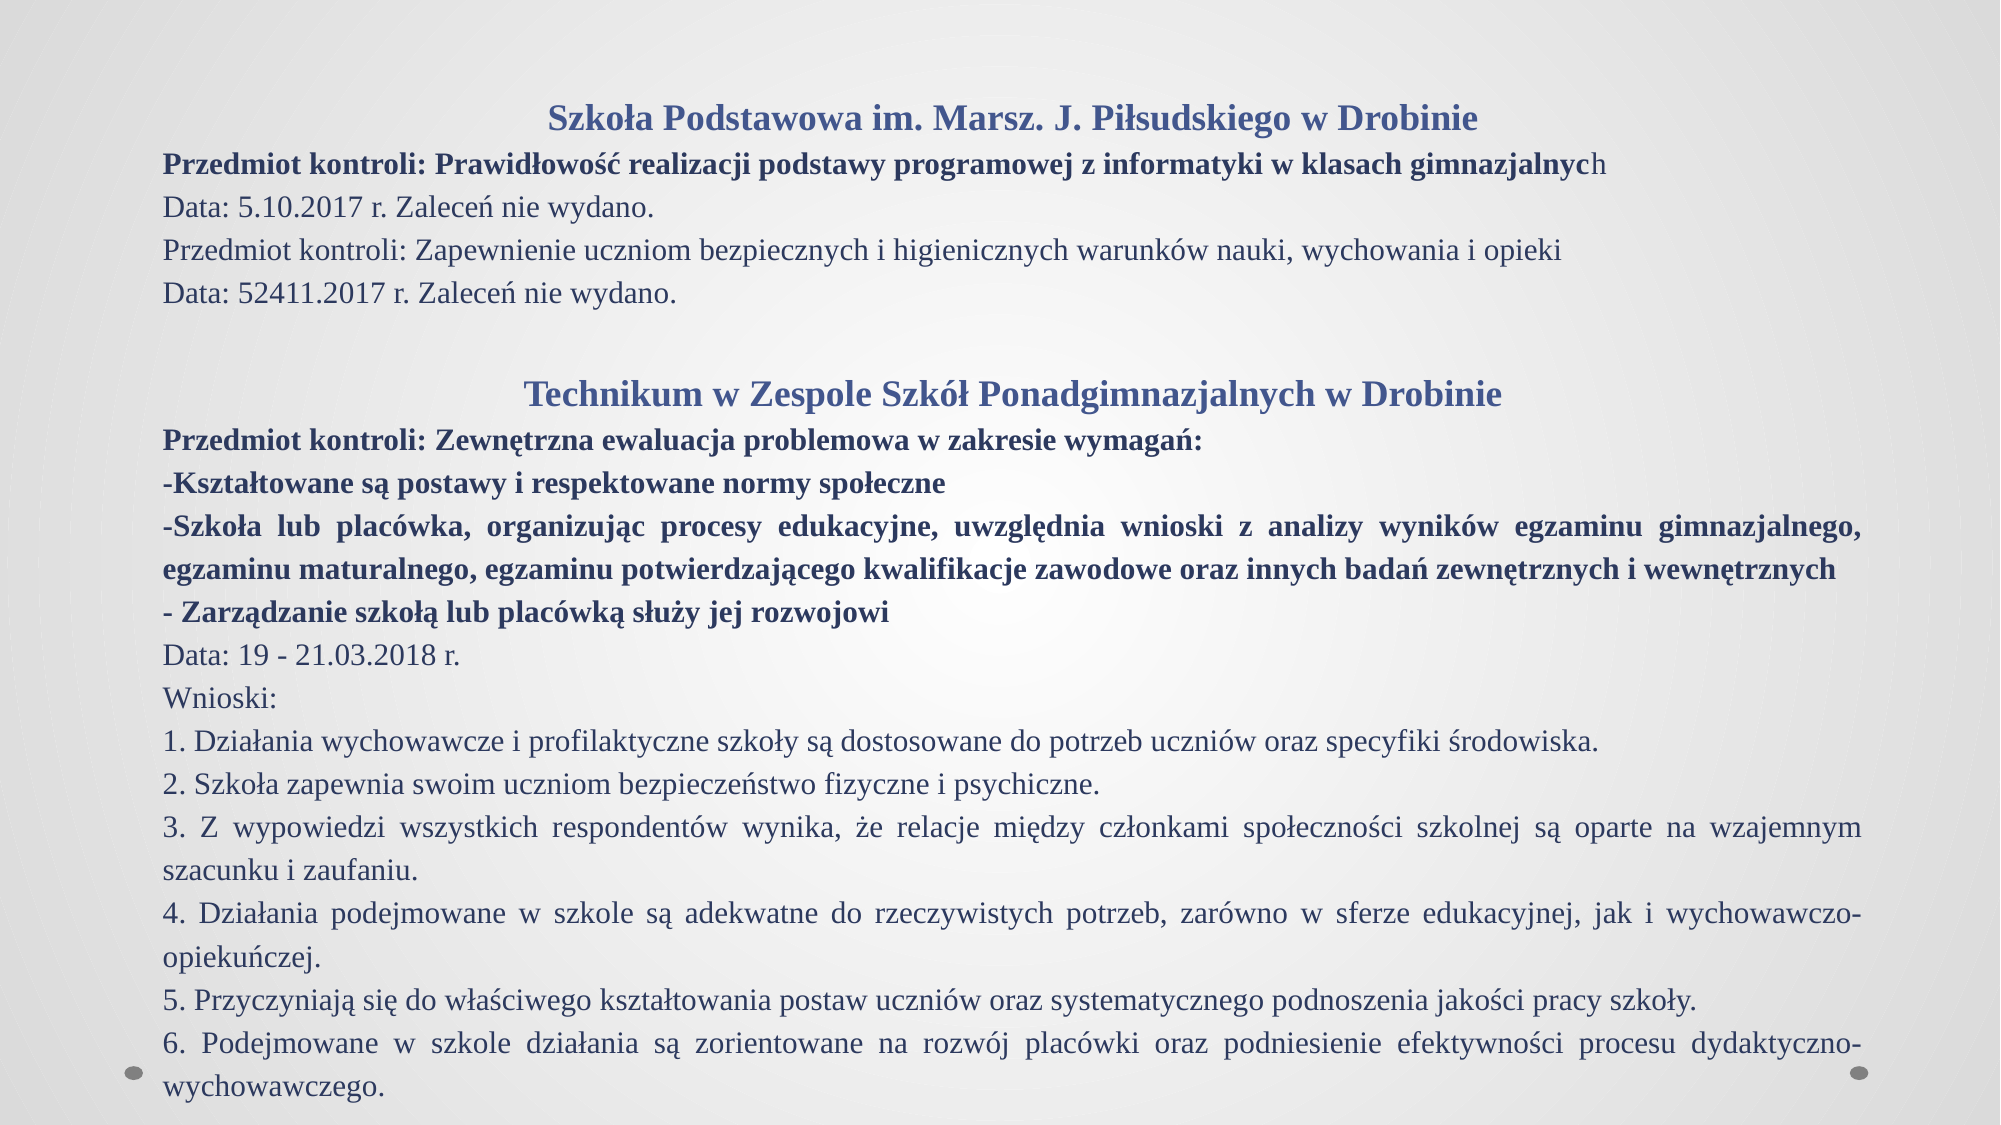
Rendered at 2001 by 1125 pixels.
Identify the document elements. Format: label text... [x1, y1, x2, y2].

text_box Szkoła Podstawowa im. Marsz. J. Piłsudskiego w Drobinie Przedmiot kontroli: Prawidłowość realizacji podstawy programowej z informatyki w klasach gimnazjalnych Data: 5.10.2017 r. Zaleceń nie wydano. Przedmiot kontroli: Zapewnienie uczniom bezpiecznych i higienicznych warunków nauki, wychowania i opieki Data: 52411.2017 r. Zaleceń nie wydano. Technikum w Zespole Szkół Ponadgimnazjalnych w Drobinie Przedmiot kontroli: Zewnętrzna ewaluacja problemowa w zakresie wymagań: -Kształtowane są postawy i respektowane normy społeczne -Szkoła lub placówka, organizując procesy edukacyjne, uwzględnia wnioski z analizy wyników egzaminu gimnazjalnego, egzaminu maturalnego, egzaminu potwierdzającego kwalifikacje zawodowe oraz innych badań zewnętrznych i wewnętrznych - Zarządzanie szkołą lub placówką służy jej rozwojowi Data: 19 - 21.03.2018 r. Wnioski: 1. Działania wychowawcze i profilaktyczne szkoły są dostosowane do potrzeb uczniów oraz specyfiki środowiska. 2. Szkoła zapewnia swoim uczniom bezpieczeństwo fizyczne i psychiczne. 3. Z wypowiedzi wszystkich respondentów wynika, że relacje między członkami społeczności szkolnej są oparte na wzajemnym szacunku i zaufaniu. 4. Działania podejmowane w szkole są adekwatne do rzeczywistych potrzeb, zarówno w sferze edukacyjnej, jak i wychowawczo-opiekuńczej. 5. Przyczyniają się do właściwego kształtowania postaw uczniów oraz systematycznego podnoszenia jakości pracy szkoły. 6. Podejmowane w szkole działania są zorientowane na rozwój placówki oraz podniesienie efektywności procesu dydaktyczno-wychowawczego. [147, 78, 1879, 1125]
